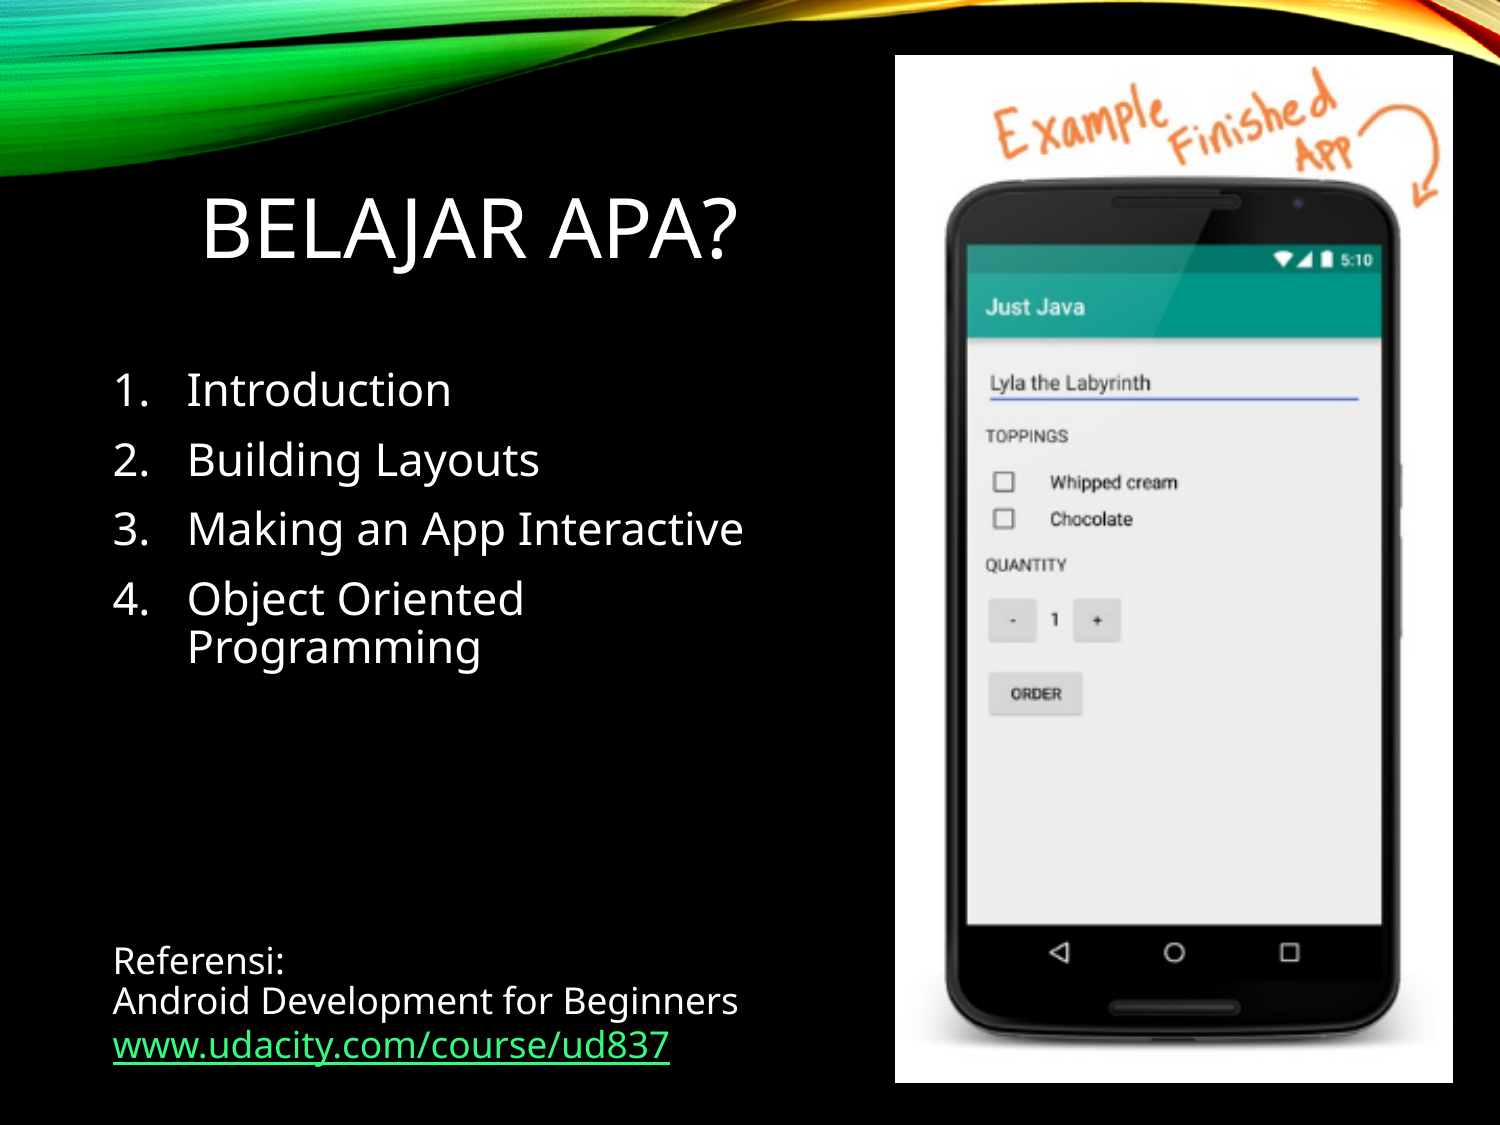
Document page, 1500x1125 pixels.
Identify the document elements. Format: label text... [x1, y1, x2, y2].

list Introduction Building Layouts Making an App Interactive Object Oriented Programming Referensi: Android Development for Beginners www.udacity.com/course/ud837 [97, 360, 842, 1083]
title Belajar Apa? [97, 125, 842, 338]
picture [0, 0, 1500, 1083]
